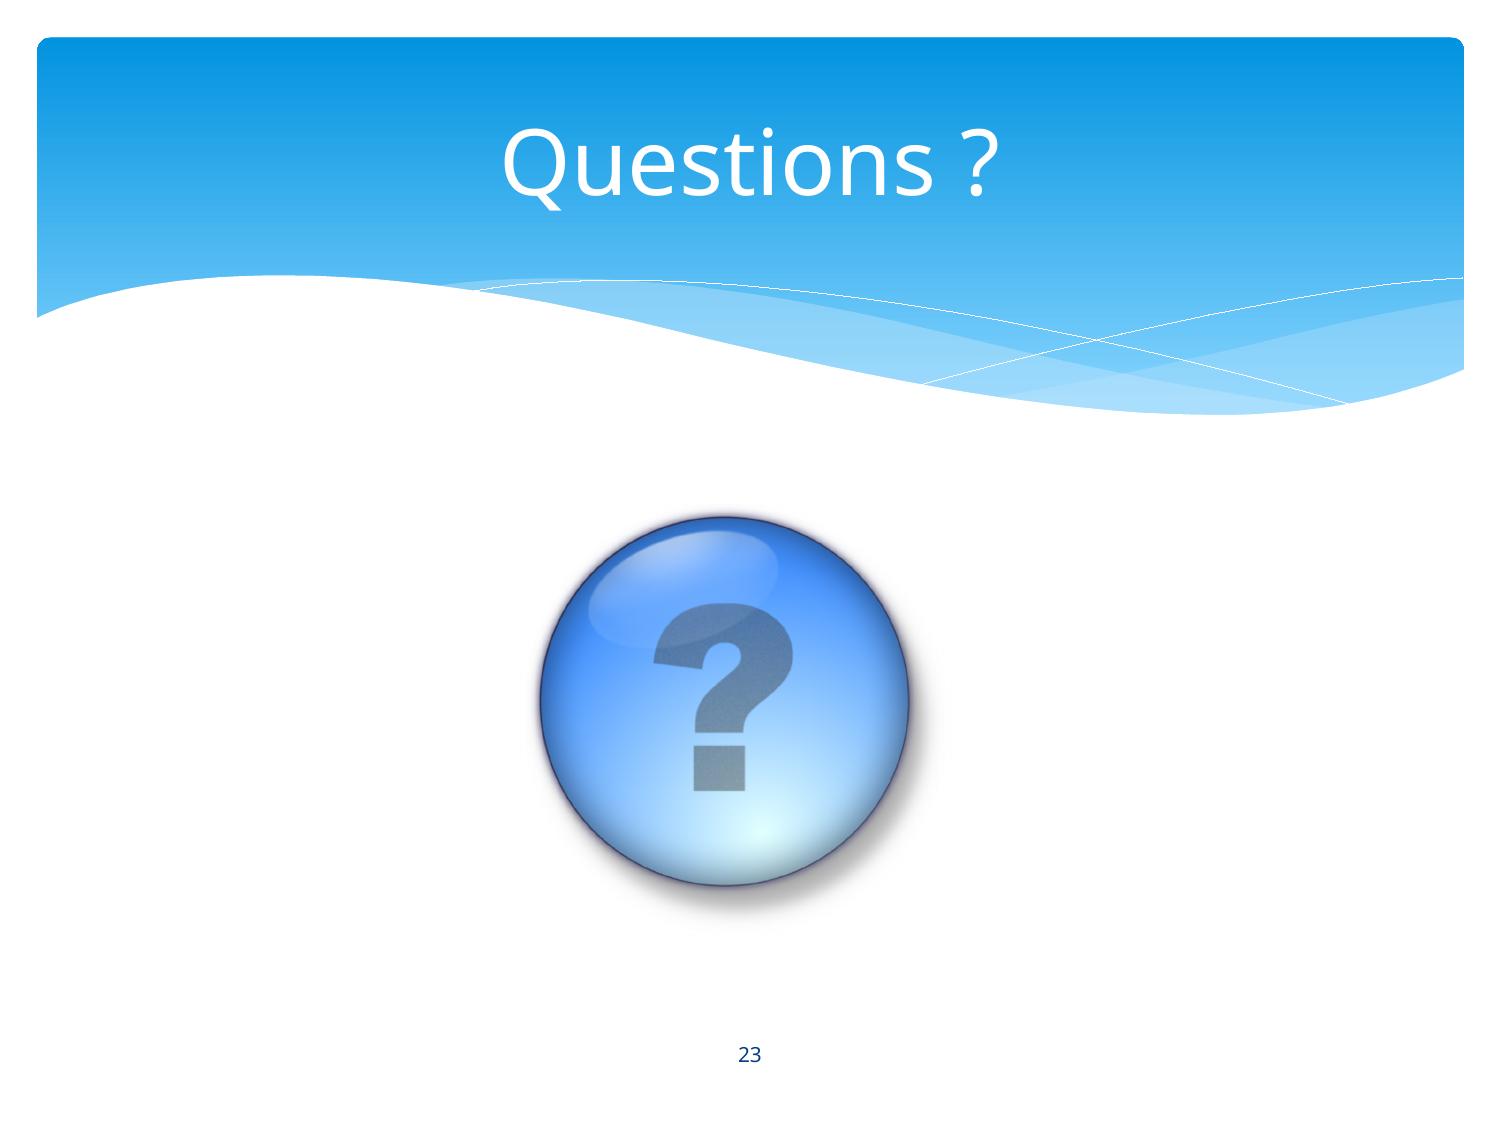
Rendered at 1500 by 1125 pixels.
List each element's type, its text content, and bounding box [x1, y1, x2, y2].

title Questions ? [75, 55, 1425, 261]
picture [489, 467, 959, 937]
slide_number 23 [654, 1025, 846, 1086]
